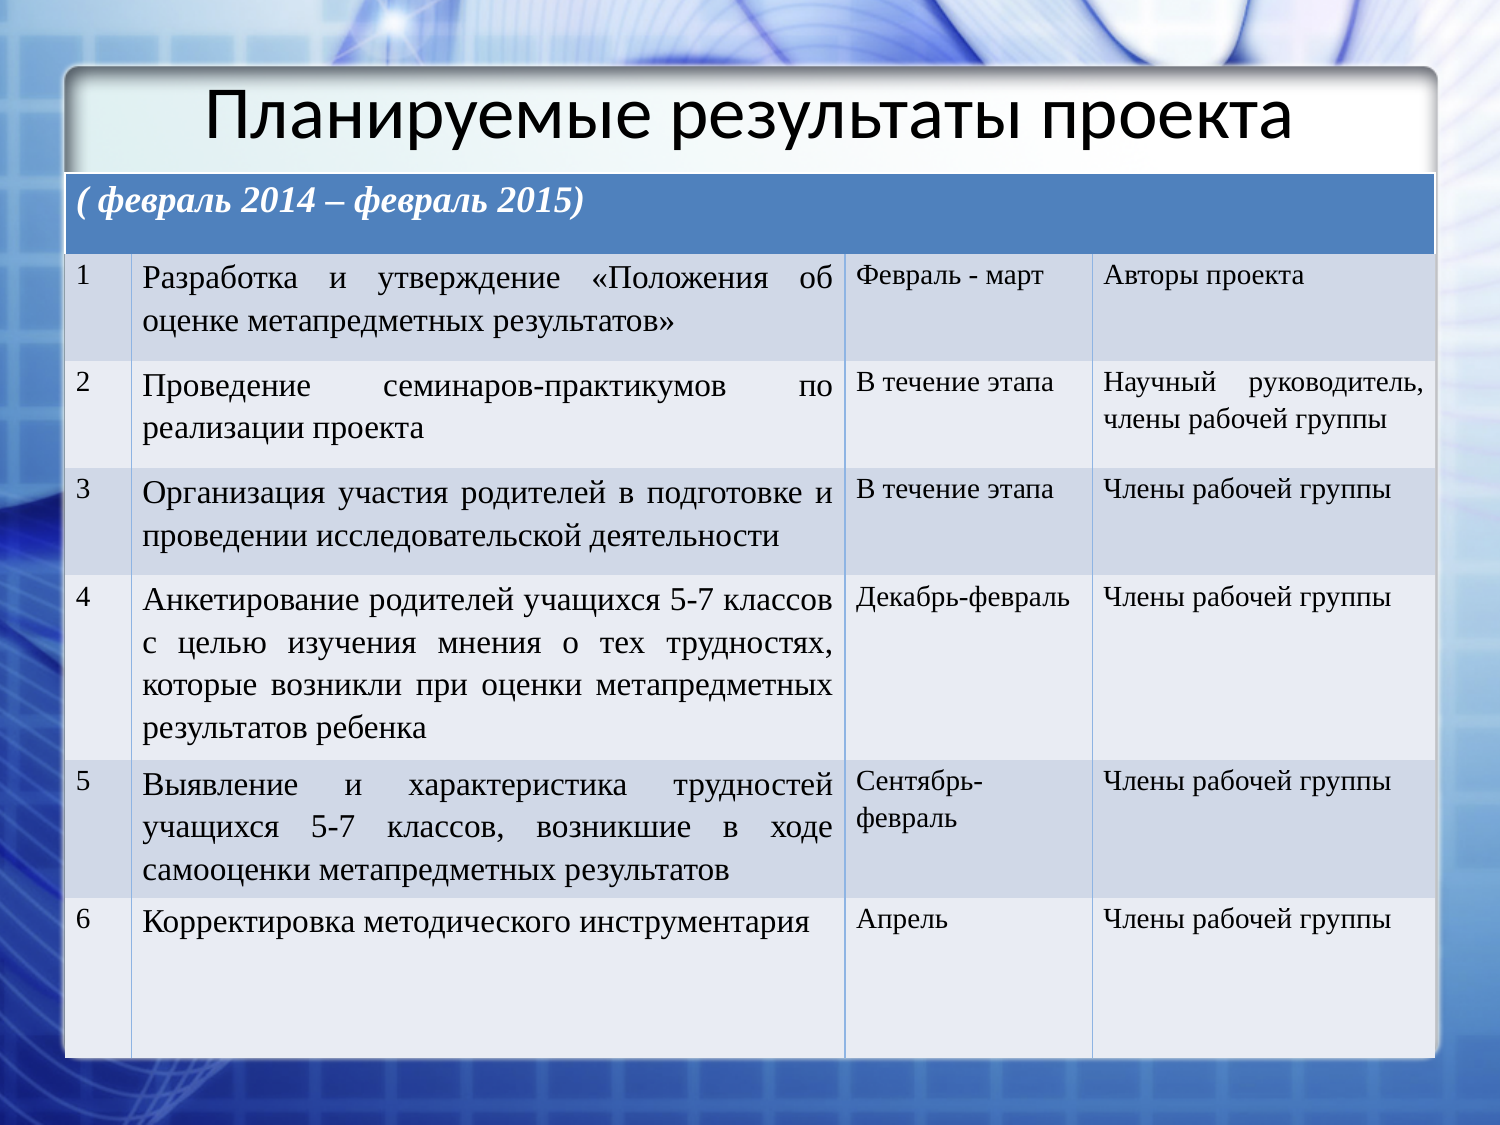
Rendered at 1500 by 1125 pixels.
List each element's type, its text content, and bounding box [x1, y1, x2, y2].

table_cell Проведение семинаров-практикумов по реализации проекта [132, 361, 844, 468]
table_cell Авторы проекта [1093, 254, 1435, 361]
table_cell 6 [65, 898, 131, 1058]
table_cell 3 [65, 468, 131, 575]
table_cell Разработка и утверждение «Положения об оценке метапредметных результатов» [132, 254, 844, 361]
table_cell Выявление и характеристика трудностей учащихся 5-7 классов, возникшие в ходе самооценки метапредметных результатов [132, 760, 844, 898]
table_cell 5 [65, 760, 131, 898]
picture [0, 0, 1500, 1125]
table_cell Анкетирование родителей учащихся 5-7 классов с целью изучения мнения о тех трудностях, которые возникли при оценки метапредметных результатов ребенка [132, 575, 844, 760]
table_cell Научный руководитель, члены рабочей группы [1093, 361, 1435, 468]
table_header ( февраль 2014 – февраль 2015) [66, 174, 1434, 254]
table_cell Сентябрь- февраль [846, 760, 1092, 898]
table_cell Корректировка методического инструментария [132, 898, 844, 1058]
table_cell 1 [65, 254, 131, 361]
table_cell Члены рабочей группы [1093, 760, 1435, 898]
table_cell Декабрь-февраль [846, 575, 1092, 760]
table_cell Февраль - март [846, 254, 1092, 361]
table_cell Члены рабочей группы [1093, 898, 1435, 1058]
table_cell 2 [65, 361, 131, 468]
table_cell 4 [65, 575, 131, 760]
table_cell В течение этапа [846, 361, 1092, 468]
table_cell В течение этапа [846, 468, 1092, 575]
table_cell Организация участия родителей в подготовке и проведении исследовательской деятельности [132, 468, 844, 575]
table_cell Члены рабочей группы [1093, 468, 1435, 575]
table_cell Апрель [846, 898, 1092, 1058]
table_cell Члены рабочей группы [1093, 575, 1435, 760]
title Планируемые результаты проекта [74, 44, 1426, 172]
